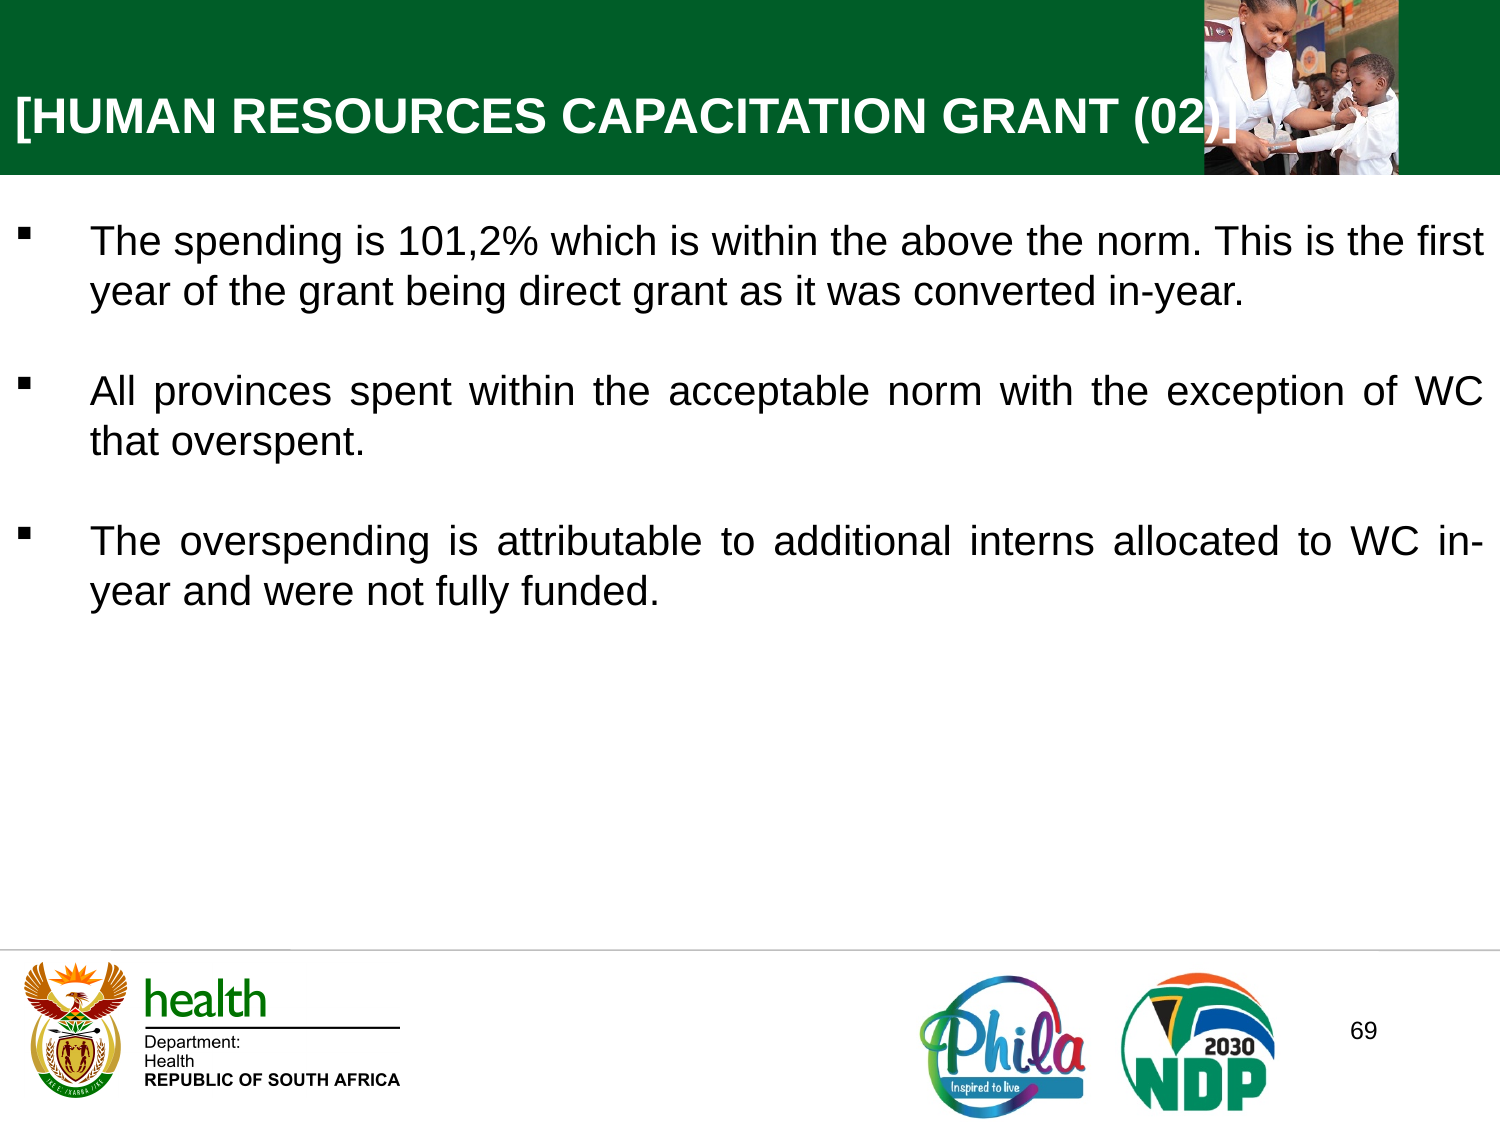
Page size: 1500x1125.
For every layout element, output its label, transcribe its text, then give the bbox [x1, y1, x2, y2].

picture [24, 962, 400, 1098]
picture [1115, 962, 1290, 1006]
text_box [HUMAN RESOURCES CAPACITATION GRANT (02)] [0, 0, 1258, 151]
title 69 [620, 1006, 1400, 1125]
text_box The spending is 101,2% which is within the above the norm. This is the first year of the grant being direct grant as it was converted in-year. All provinces spent within the acceptable norm with the exception of WC that overspent. The overspending is attributable to additional interns allocated to WC in-year and were not fully funded. [0, 156, 1500, 834]
picture [916, 972, 1092, 1006]
picture [1204, 0, 1399, 156]
